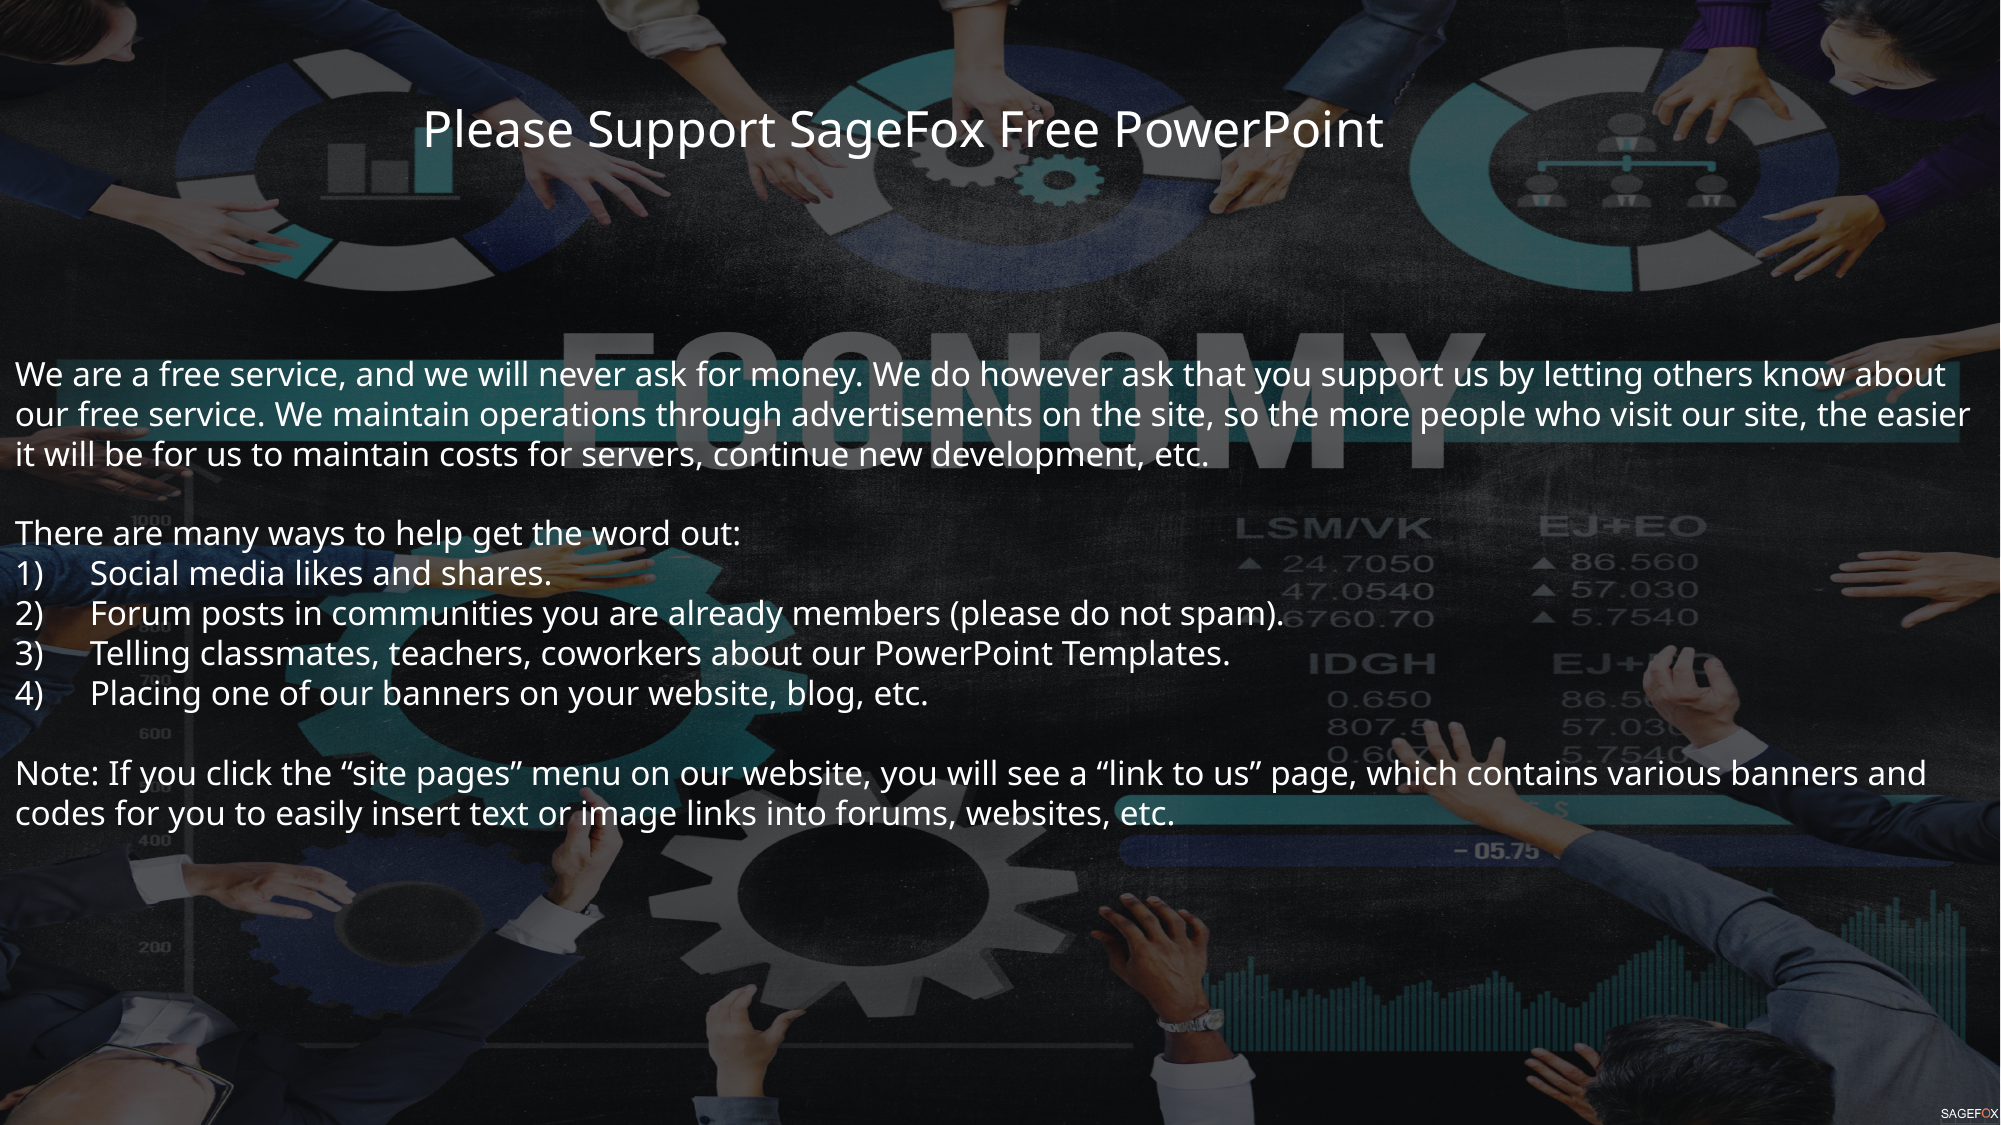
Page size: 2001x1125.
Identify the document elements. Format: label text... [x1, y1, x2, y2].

title Please Support SageFox Free PowerPoint [363, 72, 1444, 190]
text_box We are a free service, and we will never ask for money. We do however ask that you support us by letting others know about our free service. We maintain operations through advertisements on the site, so the more people who visit our site, the easier it will be for us to maintain costs for servers, continue new development, etc. There are many ways to help get the word out: Social media likes and shares. Forum posts in communities you are already members (please do not spam). Telling classmates, teachers, coworkers about our PowerPoint Templates. Placing one of our banners on your website, blog, etc. Note: If you click the “site pages” menu on our website, you will see a “link to us” page, which contains various banners and codes for you to easily insert text or image links into forums, websites, etc. [0, 0, 2000, 1125]
